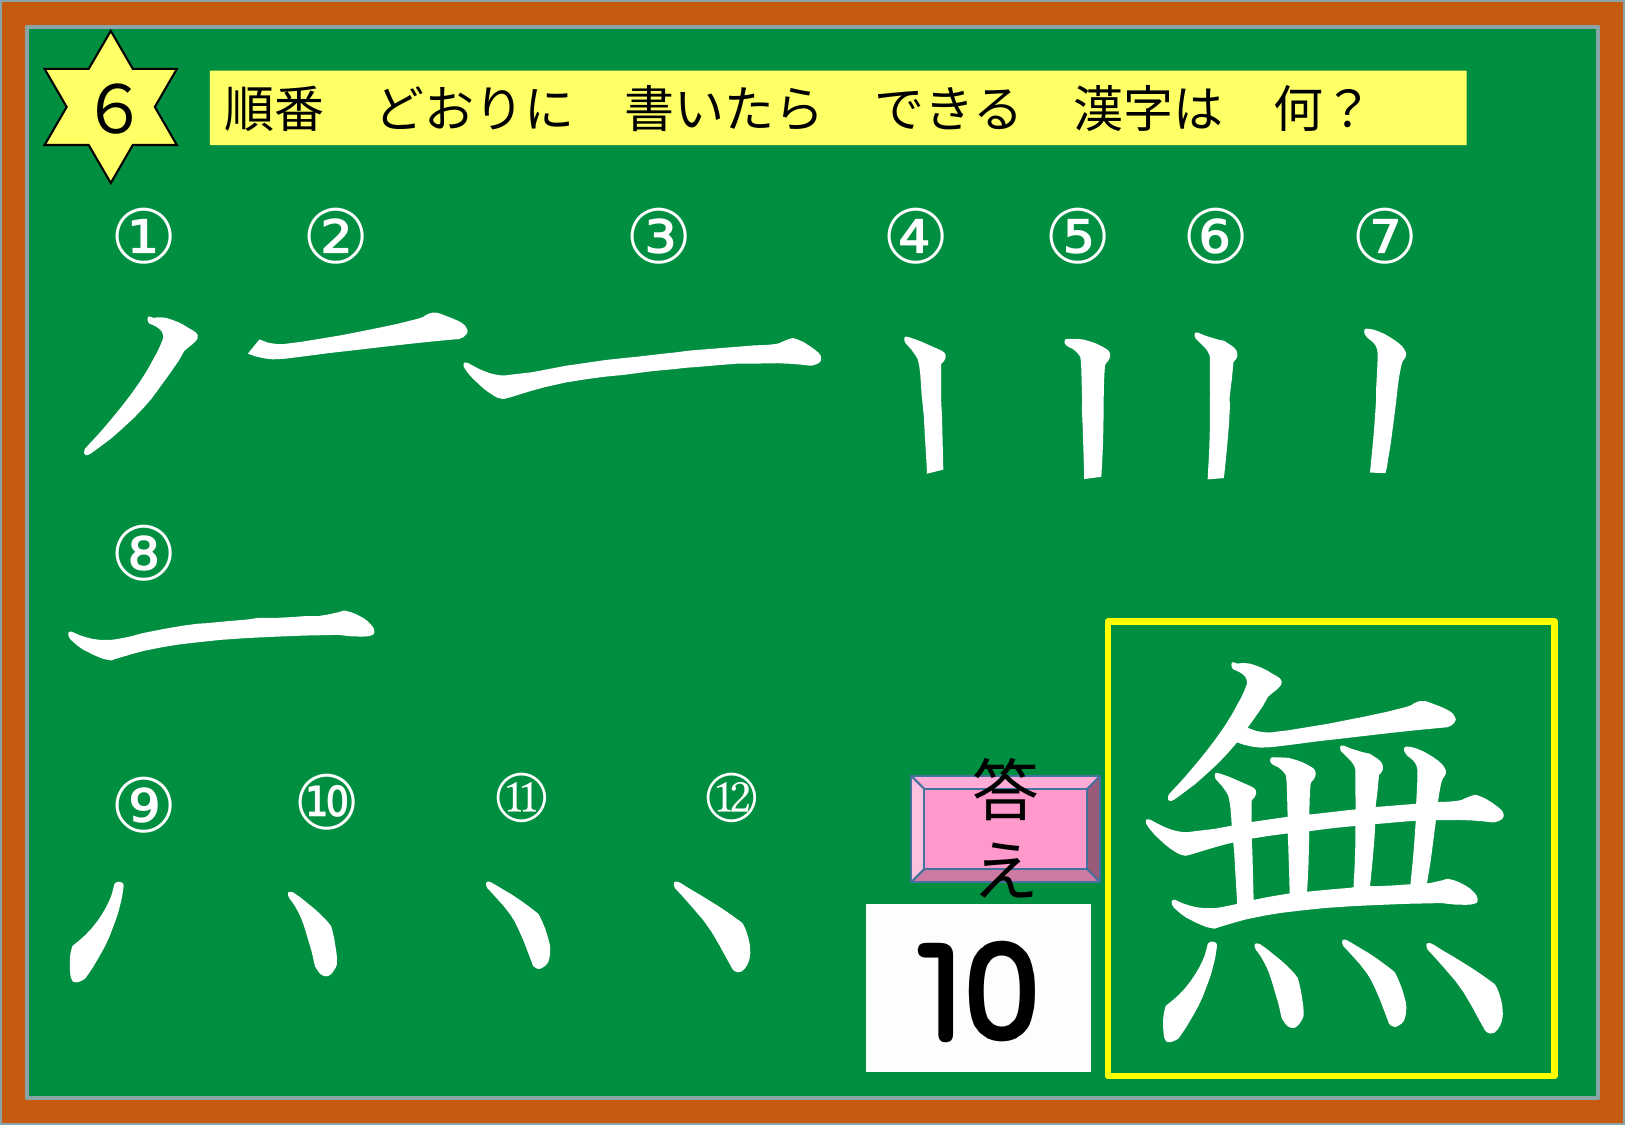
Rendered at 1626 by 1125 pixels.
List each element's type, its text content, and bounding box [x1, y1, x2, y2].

text_box [1163, 941, 1217, 1043]
text_box [0, 0, 1625, 1125]
text_box ⑤ [1029, 181, 1127, 286]
text_box [288, 891, 337, 977]
text_box [1167, 662, 1282, 801]
text_box [673, 881, 751, 973]
text_box ⑪ [479, 738, 566, 844]
text_box ② [287, 181, 385, 286]
text_box ６ [42, 28, 179, 181]
text_box [1064, 338, 1111, 480]
text_box [1436, 794, 1504, 823]
text_box [1404, 746, 1447, 884]
text_box ③ [611, 181, 709, 286]
text_box [1270, 757, 1316, 893]
text_box ⑧ [95, 497, 193, 603]
text_box [1194, 332, 1238, 480]
text_box [1171, 878, 1478, 929]
text_box ⑥ [1167, 181, 1265, 286]
text_box [463, 338, 822, 400]
text_box [915, 777, 1096, 788]
text_box 順番 どおりに 書いたら できる 漢字は 何？ [209, 70, 1467, 146]
text_box [1214, 772, 1257, 903]
text_box [1426, 943, 1503, 1034]
text_box [68, 610, 375, 661]
text_box ④ [867, 181, 965, 286]
text_box [1342, 939, 1407, 1027]
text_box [865, 903, 1091, 1073]
text_box [1252, 816, 1287, 839]
text_box [904, 336, 946, 474]
text_box [247, 312, 468, 360]
text_box [1107, 621, 1555, 1076]
text_box ⑨ [95, 750, 193, 856]
text_box [1235, 701, 1456, 748]
text_box [1376, 803, 1416, 824]
text_box [84, 316, 198, 456]
text_box ⑩ [278, 746, 376, 852]
text_box ⑦ [1336, 181, 1434, 286]
text_box [1340, 745, 1383, 887]
text_box [1364, 328, 1407, 474]
text_box [1310, 809, 1355, 832]
text_box ① [95, 181, 193, 286]
text_box 答え [910, 775, 1101, 883]
text_box [1254, 943, 1304, 1029]
text_box [1145, 819, 1233, 856]
text_box ⑫ [689, 738, 776, 844]
text_box [69, 881, 124, 983]
text_box [486, 881, 551, 969]
